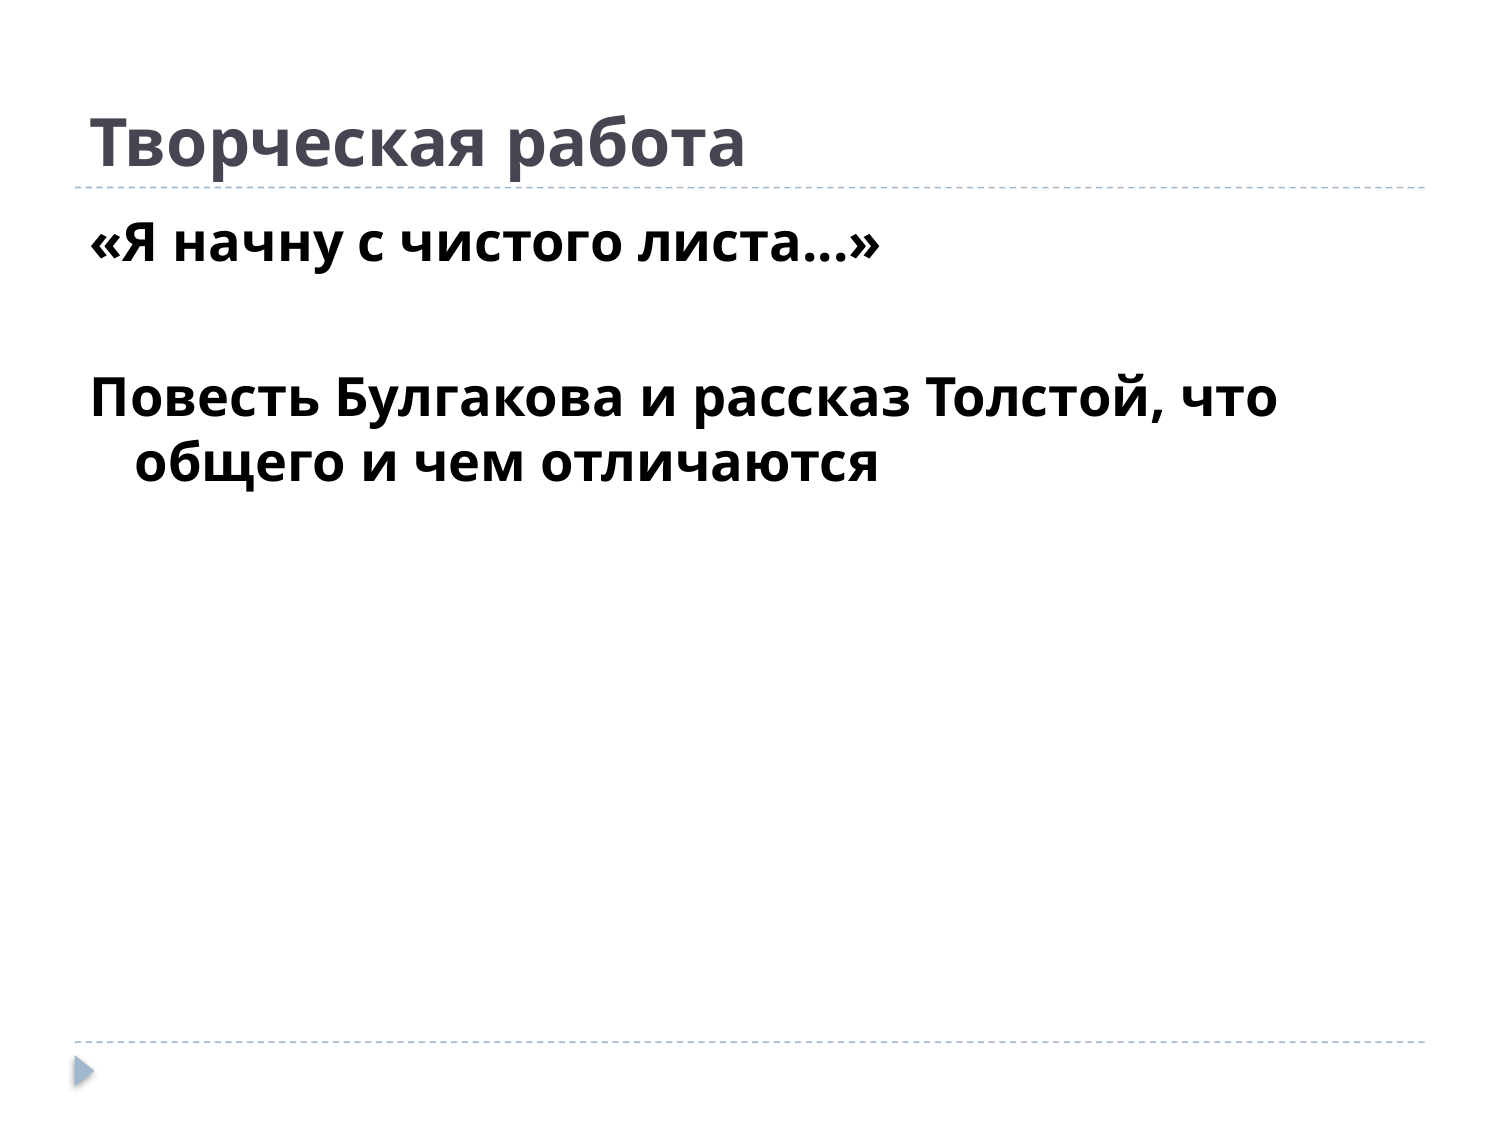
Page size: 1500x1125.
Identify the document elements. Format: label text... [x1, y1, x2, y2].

title Творческая работа [75, 24, 1425, 188]
list «Я начну с чистого листа...» Повесть Булгакова и рассказ Толстой, что общего и чем отличаются [75, 200, 1425, 1010]
